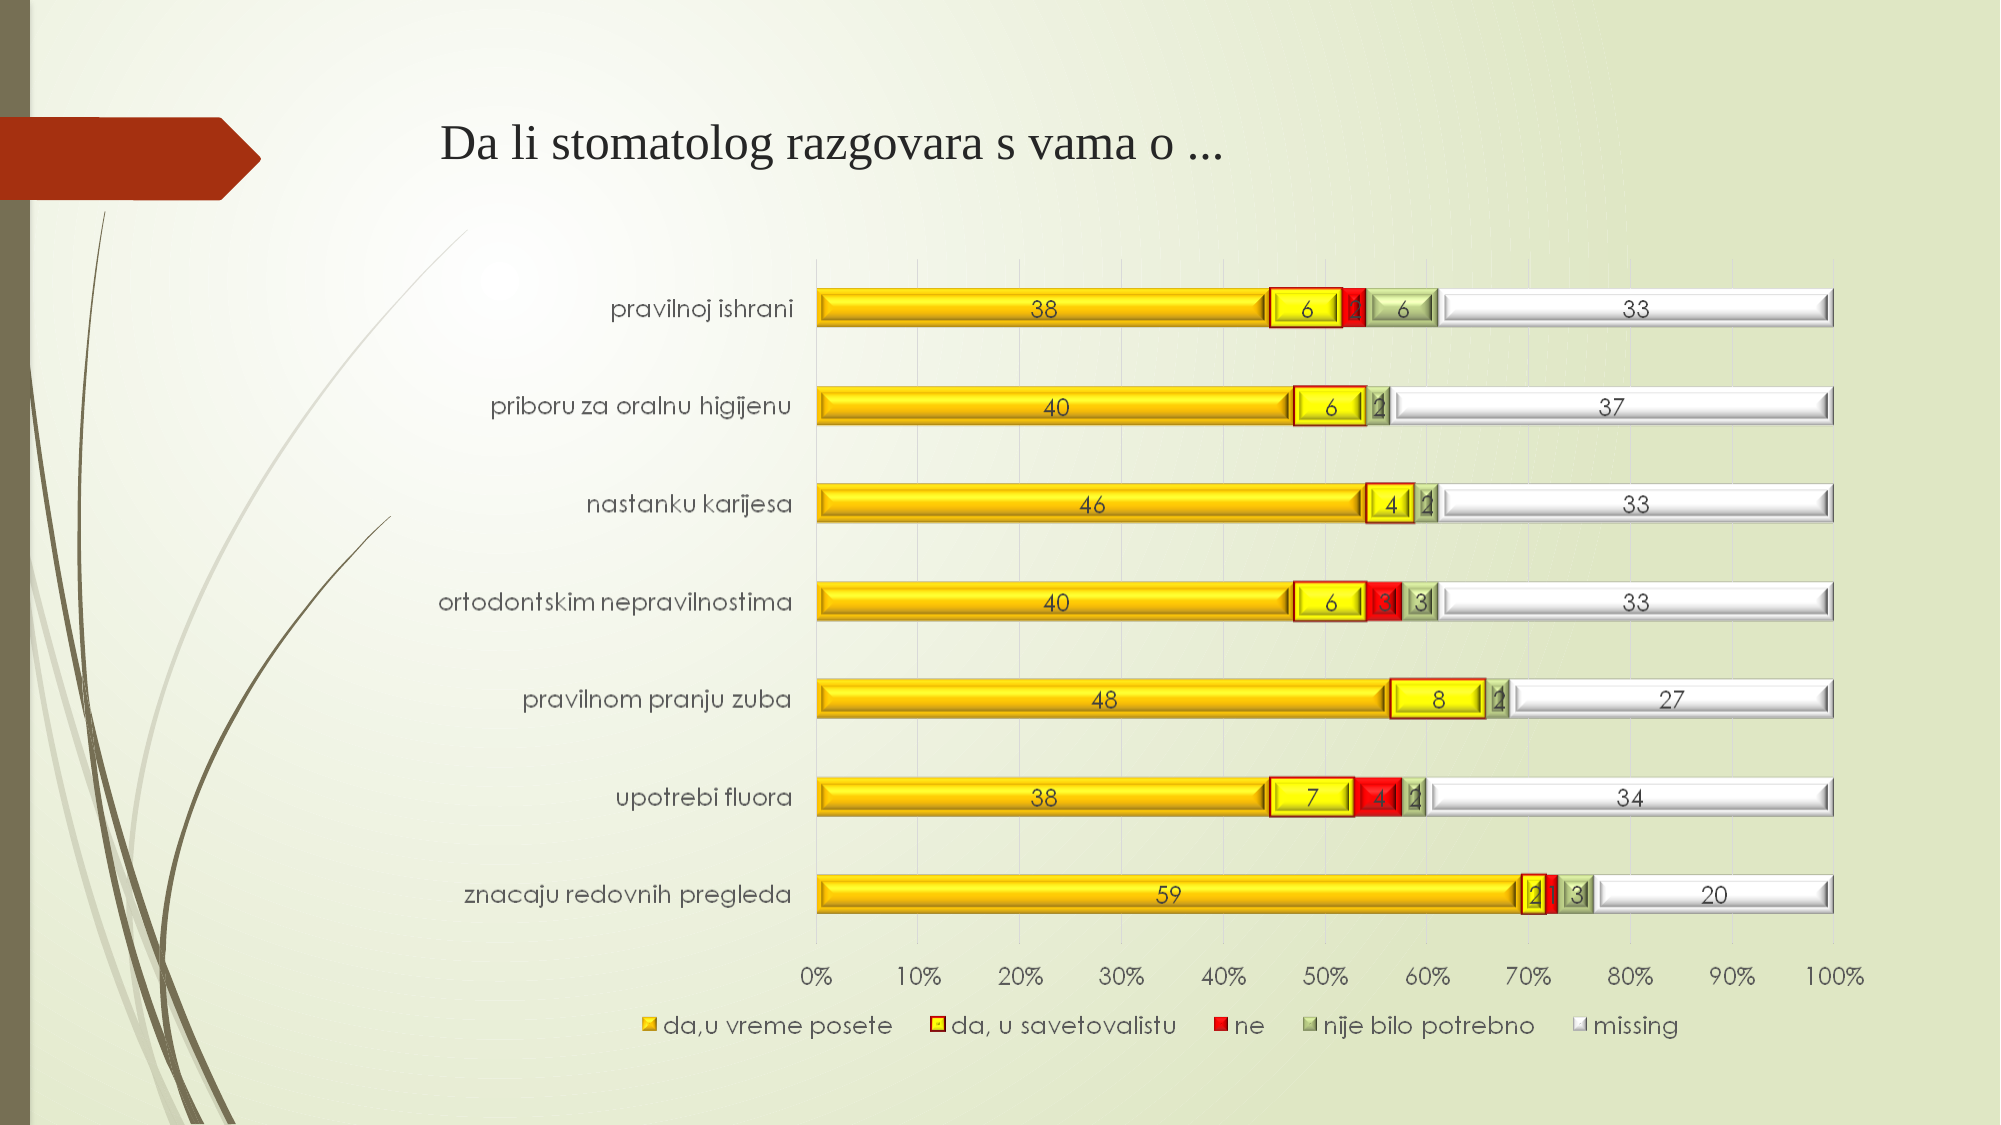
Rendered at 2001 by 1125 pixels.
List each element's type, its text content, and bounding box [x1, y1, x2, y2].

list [416, 228, 1896, 1066]
title Da li stomatolog razgovara s vama o ... [424, 102, 1888, 228]
